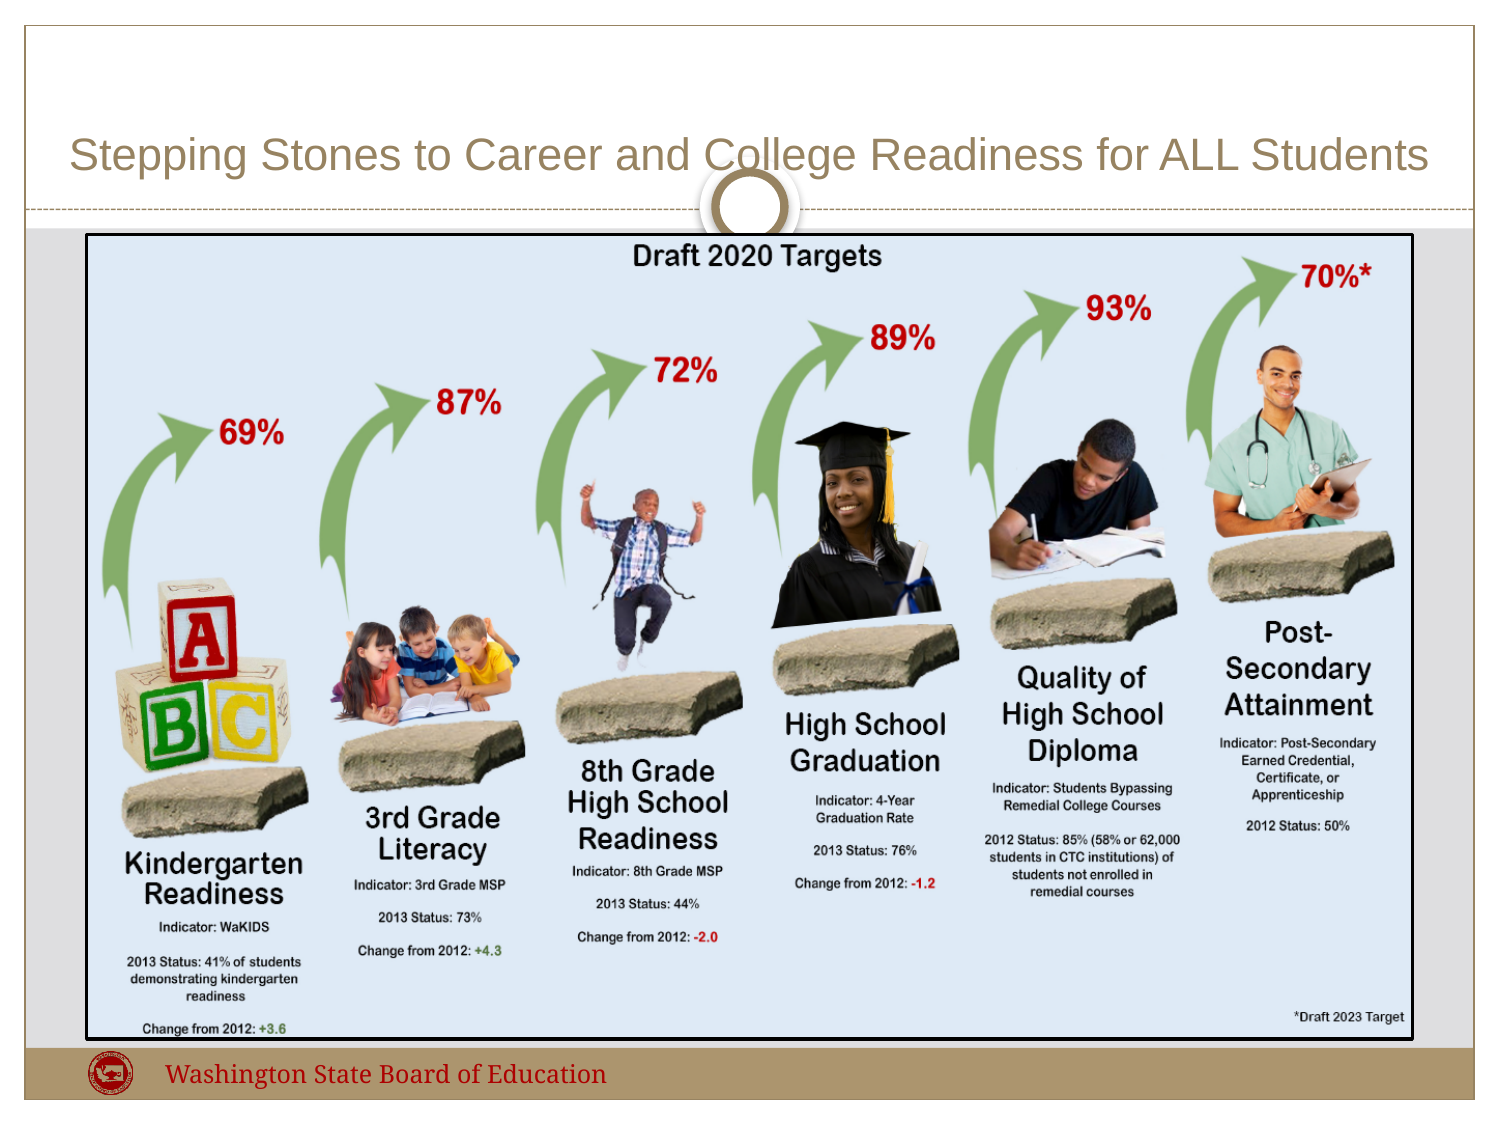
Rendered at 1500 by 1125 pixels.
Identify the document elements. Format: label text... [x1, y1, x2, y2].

picture [87, 1050, 133, 1095]
title Stepping Stones to Career and College Readiness for ALL Students [49, 62, 1450, 187]
footer Washington State Board of Education [150, 1051, 738, 1112]
picture [87, 235, 1412, 1038]
